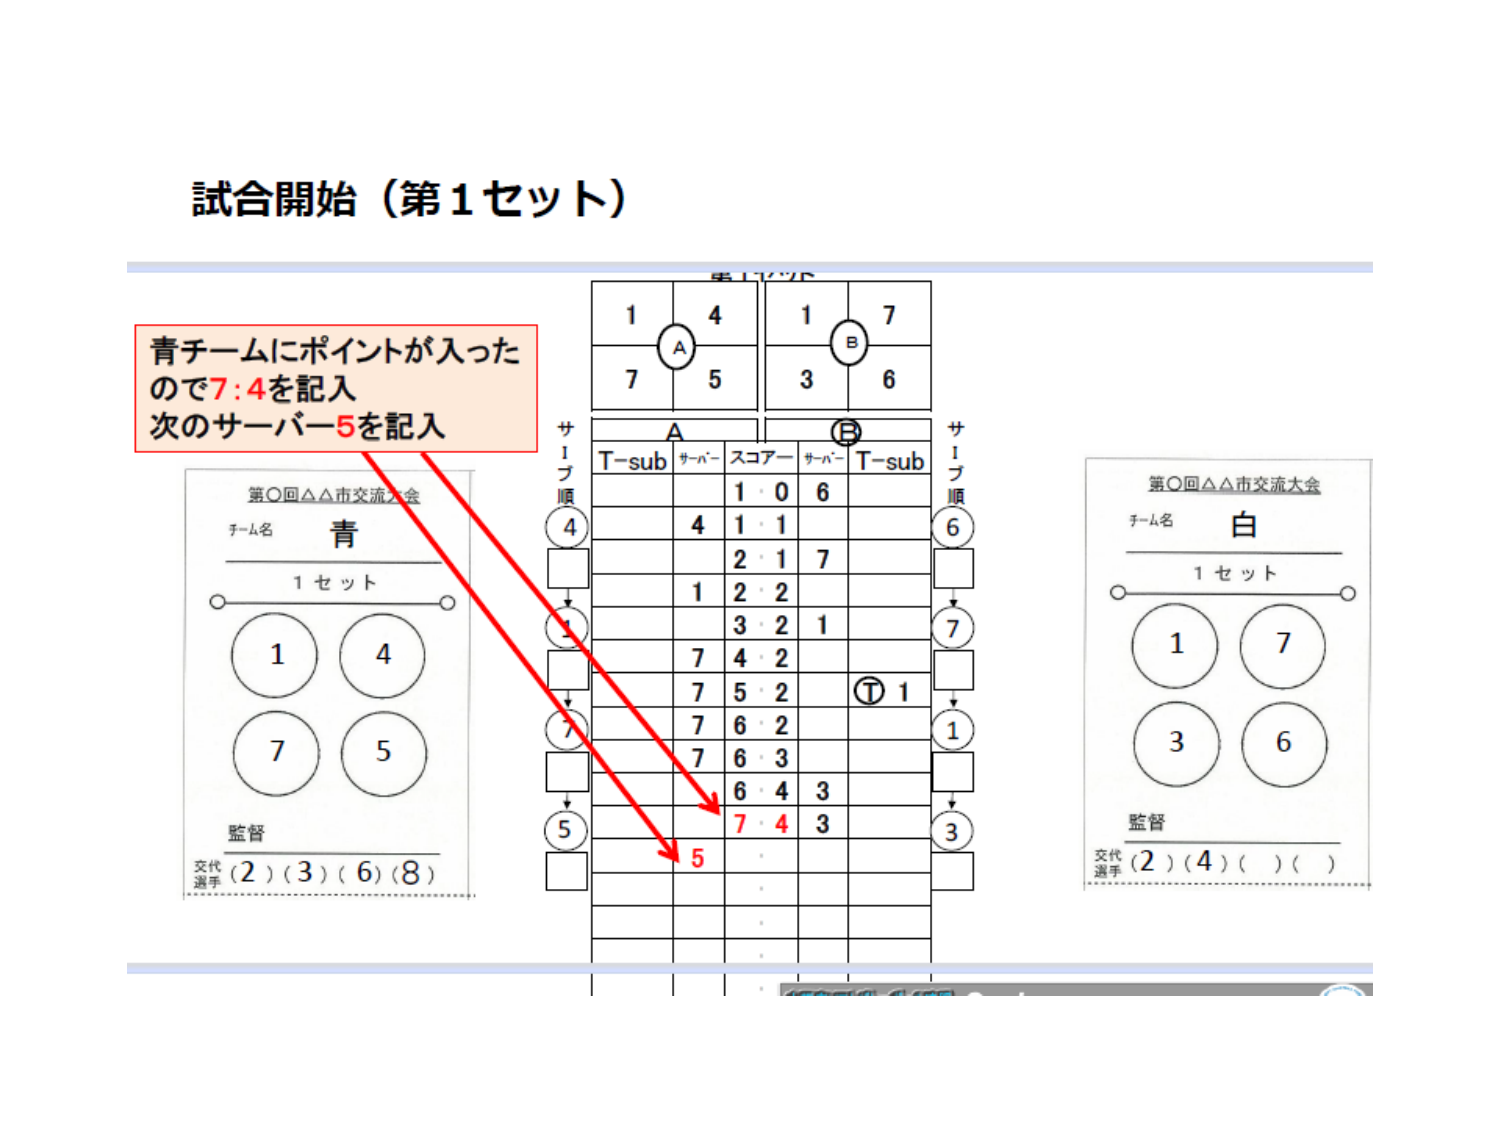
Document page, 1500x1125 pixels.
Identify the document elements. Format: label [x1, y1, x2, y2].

picture [127, 129, 1373, 996]
